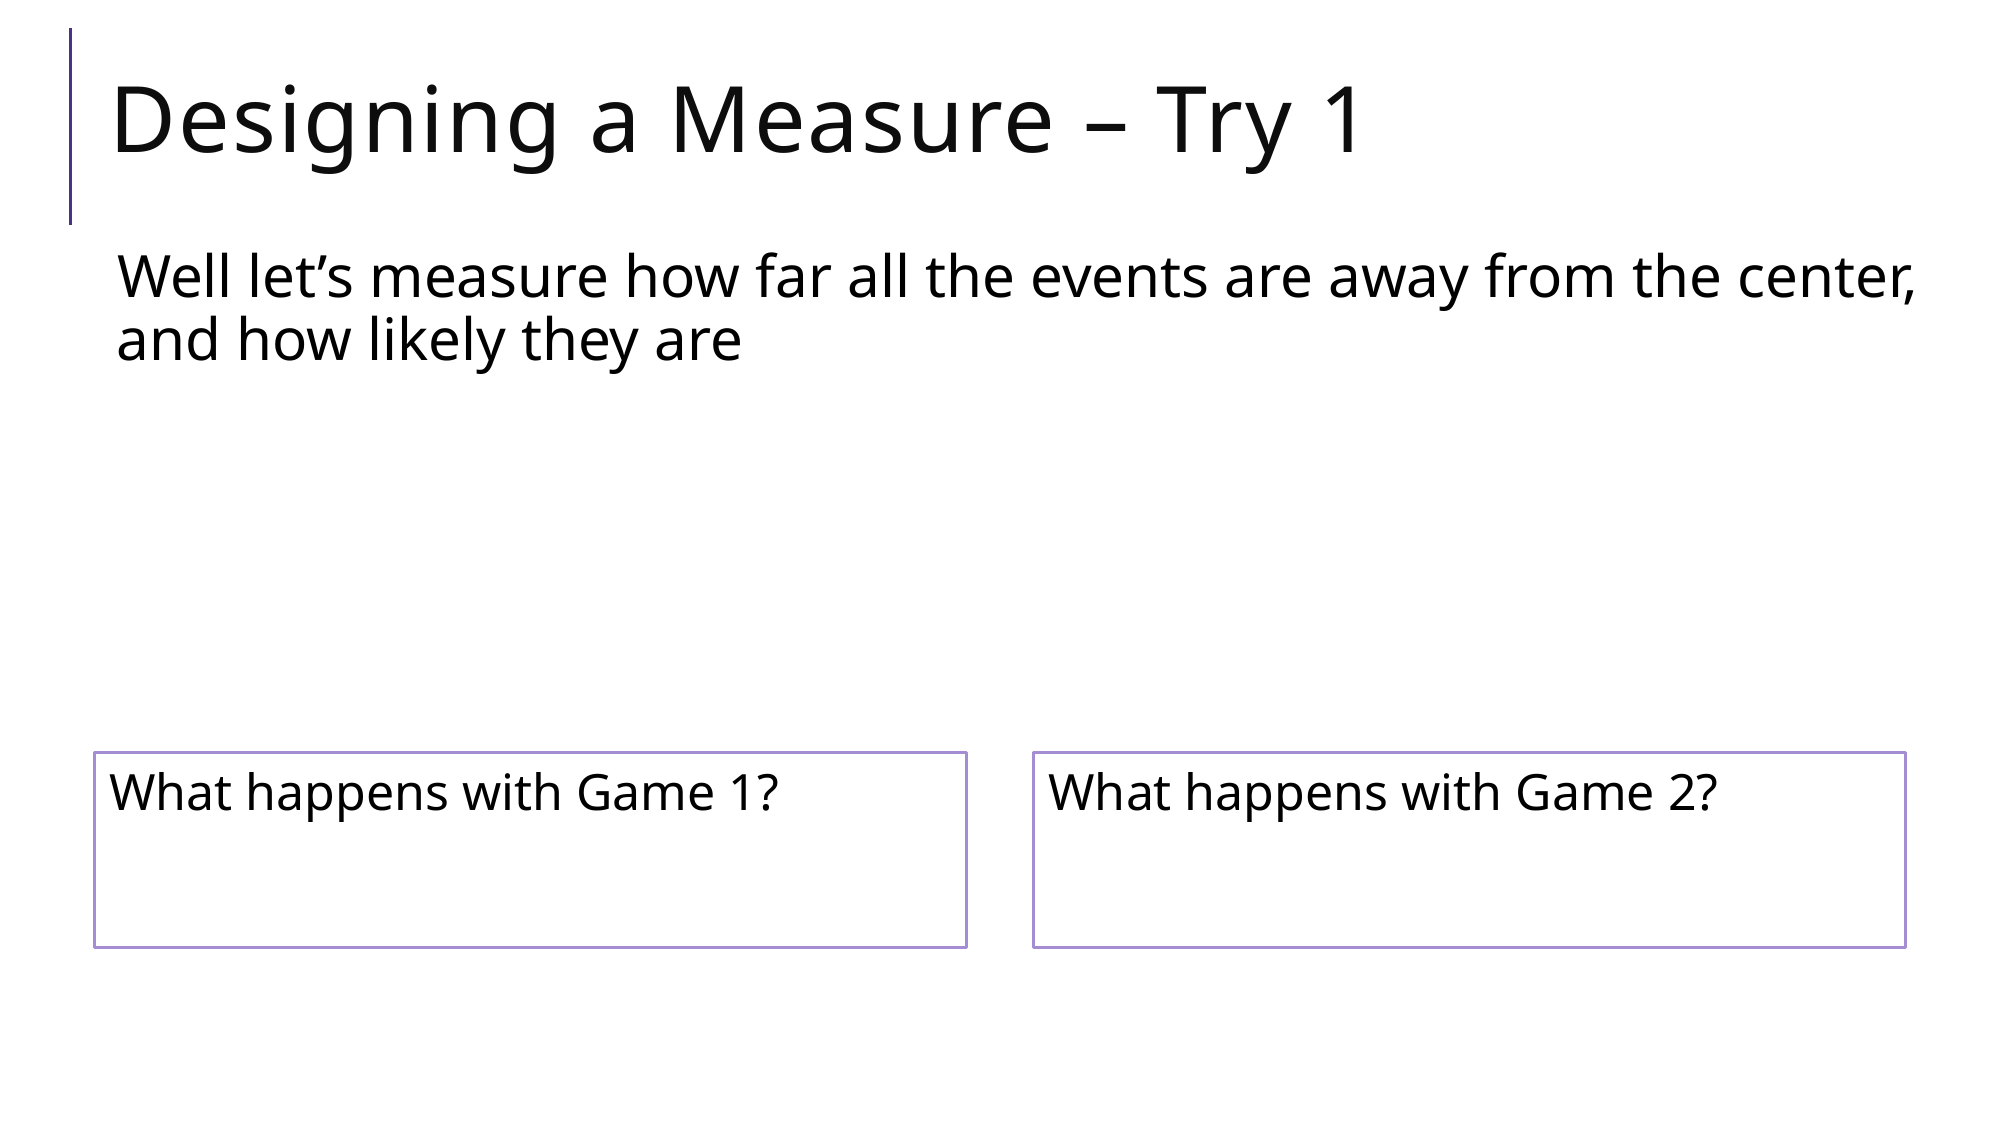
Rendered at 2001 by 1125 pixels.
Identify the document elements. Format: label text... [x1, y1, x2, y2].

title Designing a Measure – Try 1 [94, 43, 1930, 210]
